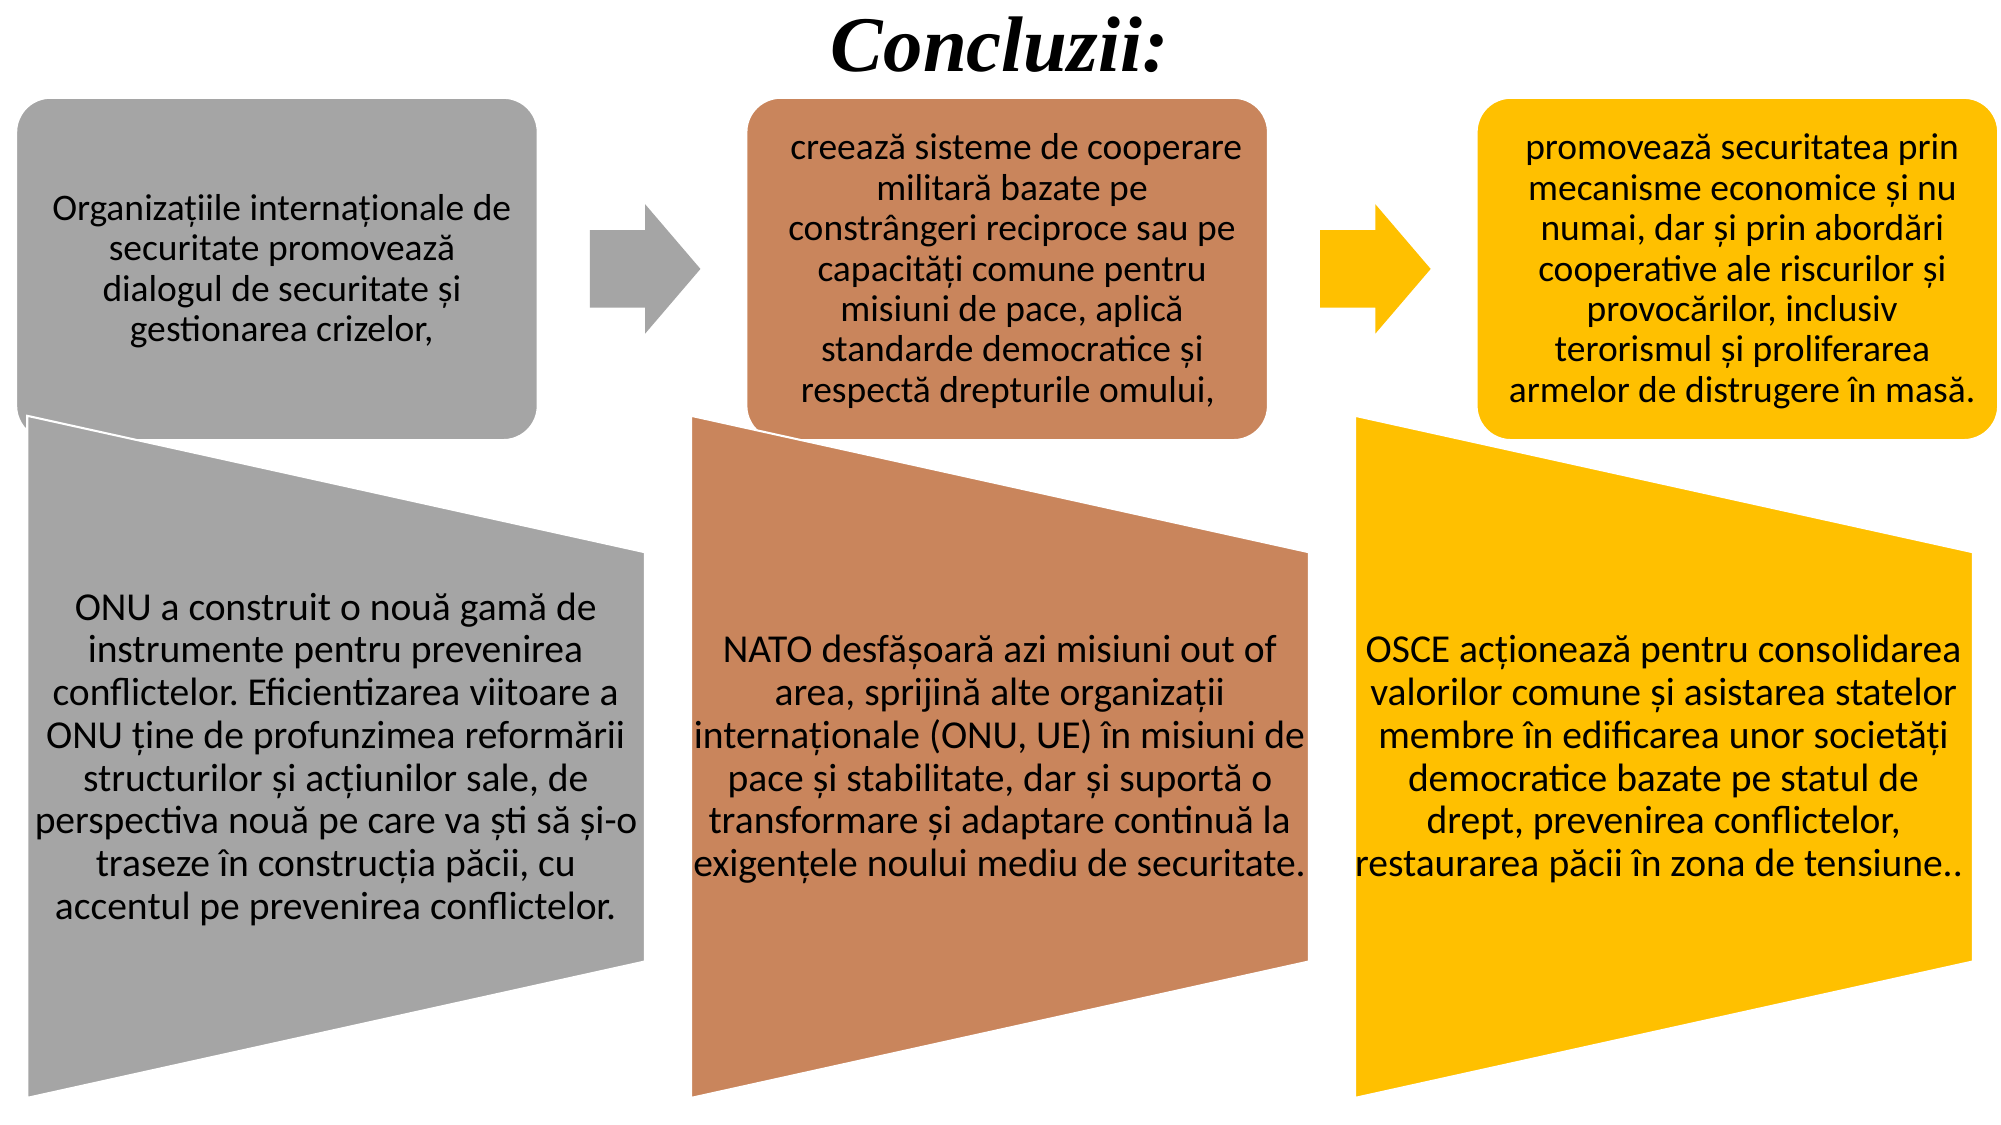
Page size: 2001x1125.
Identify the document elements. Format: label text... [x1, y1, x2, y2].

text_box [26, 415, 1974, 1098]
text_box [14, 95, 2000, 443]
title Concluzii: [137, 0, 1863, 95]
